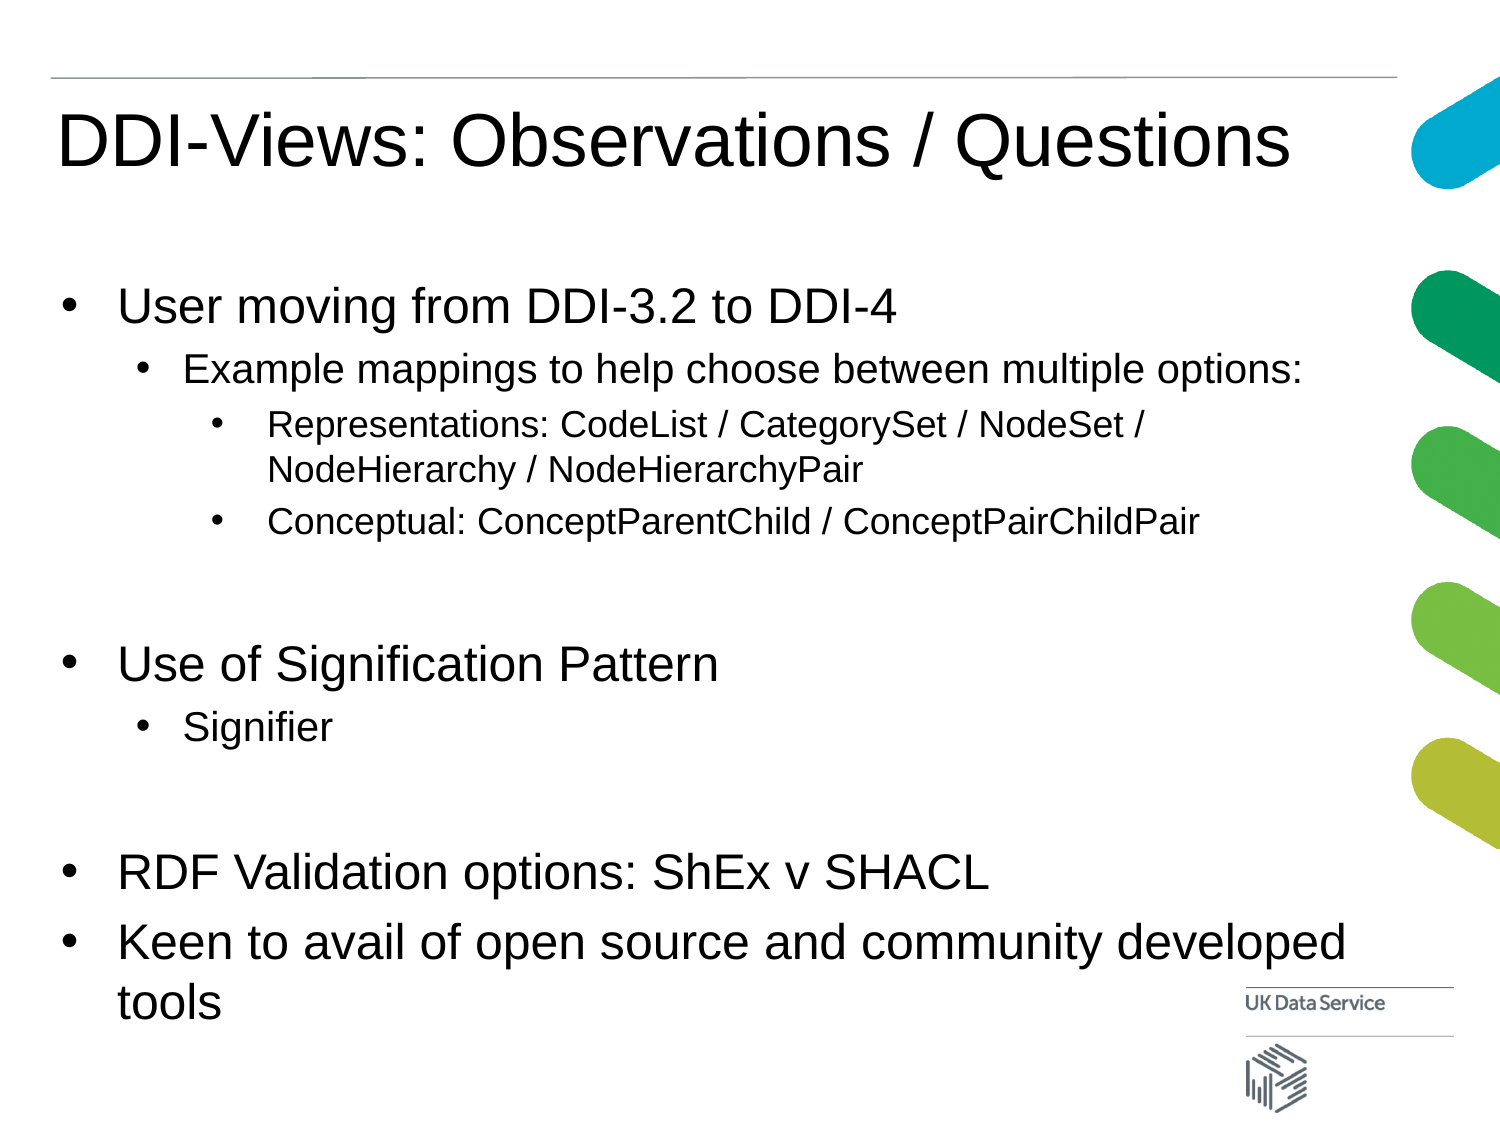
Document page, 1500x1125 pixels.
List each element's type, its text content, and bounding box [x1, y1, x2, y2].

title DDI-Views: Observations / Questions [41, 42, 1392, 231]
picture [1246, 987, 1454, 1113]
list User moving from DDI-3.2 to DDI-4 Example mappings to help choose between multiple options: Representations: CodeList / CategorySet / NodeSet / NodeHierarchy / NodeHierarchyPair Conceptual: ConceptParentChild / ConceptPairChildPair Use of Signification Pattern Signifier RDF Validation options: ShEx v SHACL Keen to avail of open source and community developed tools [45, 196, 1396, 1040]
picture [1411, 0, 1500, 849]
